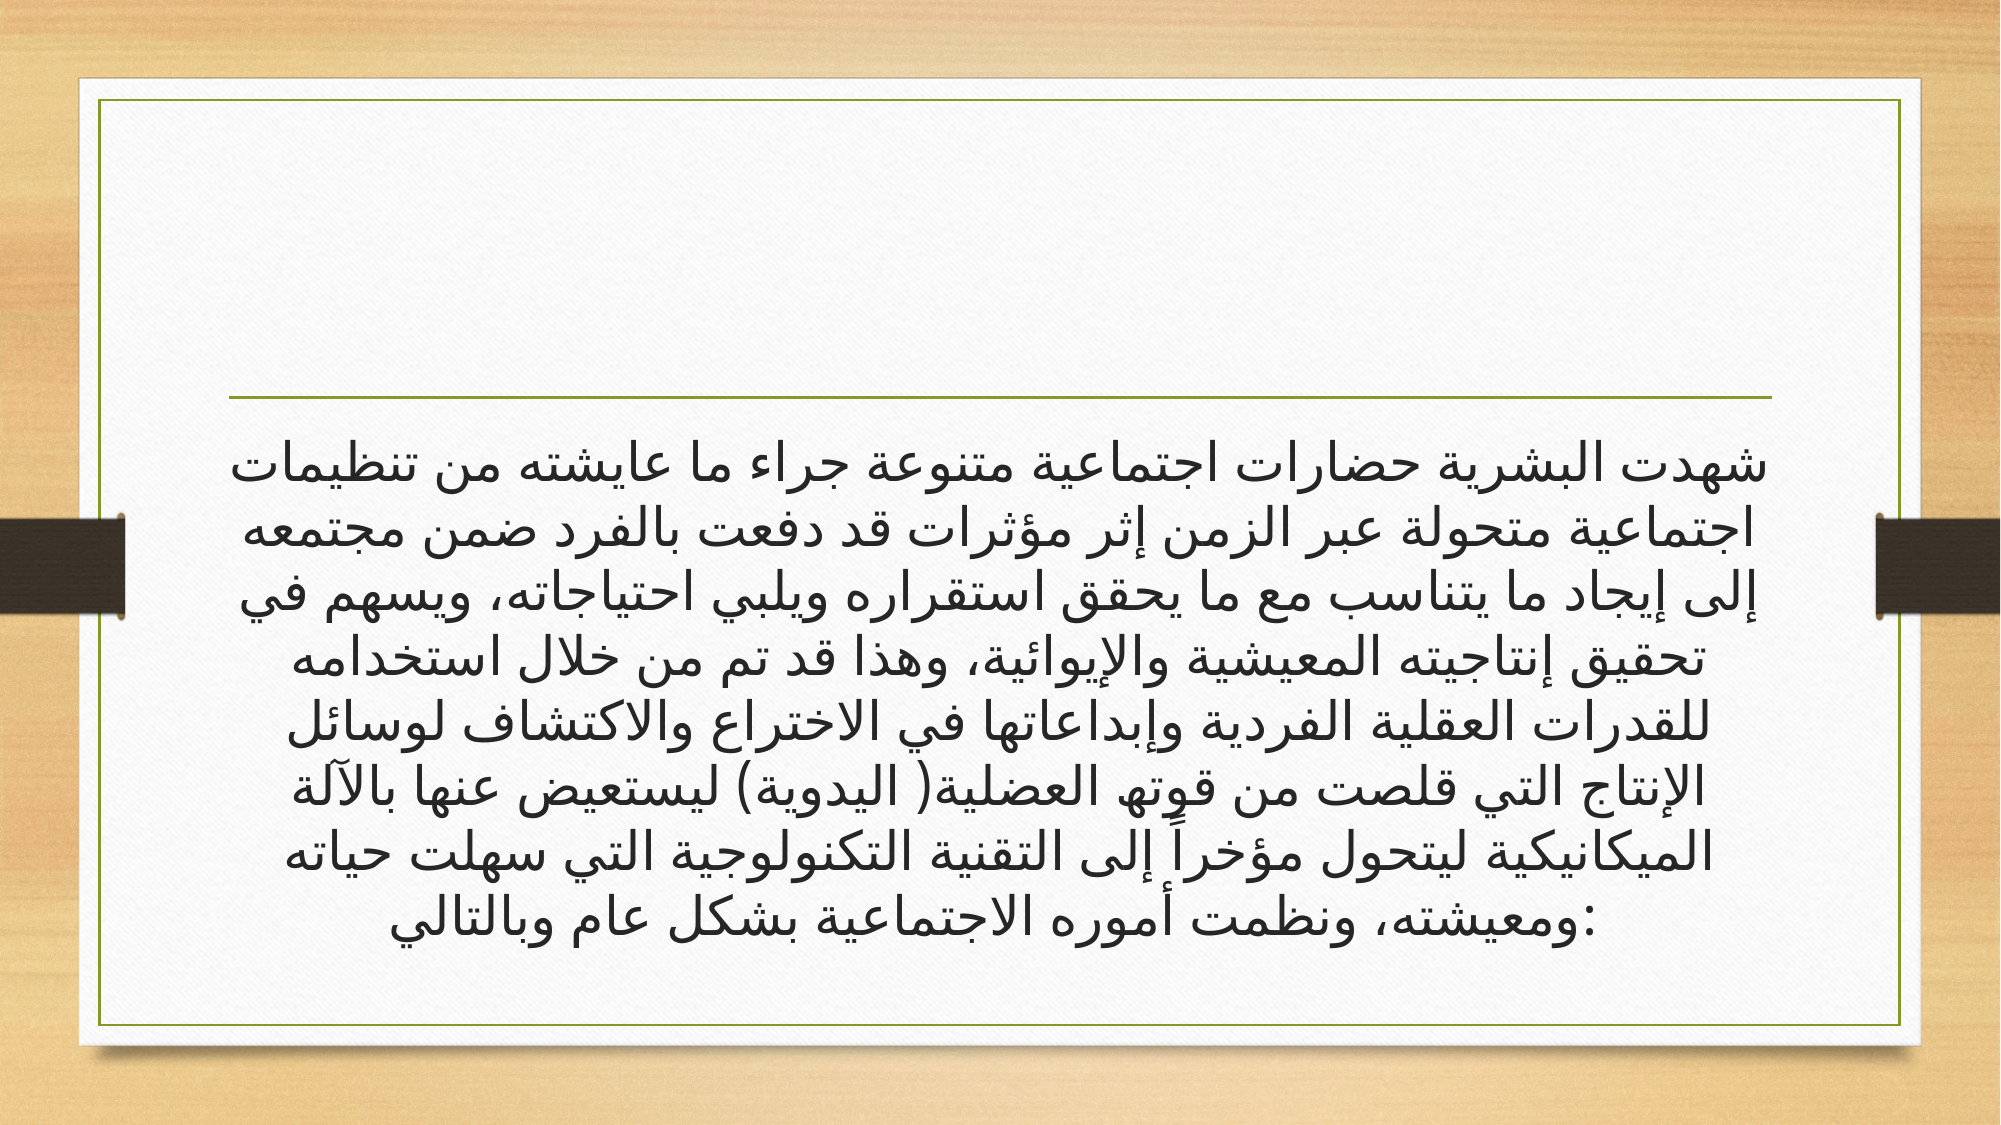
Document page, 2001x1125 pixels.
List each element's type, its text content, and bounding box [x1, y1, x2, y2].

list شھدت البشریة حضارات اجتماعیة متنوعة جراء ما عایشته من تنظیمات اجتماعیة متحولة عبر الزمن إثر مؤثرات قد دفعت بالفرد ضمن مجتمعه إلى إیجاد ما یتناسب مع ما یحقق استقراره ویلبي احتیاجاته، ویسھم في تحقیق إنتاجیته المعیشیة والإیوائیة، وھذا قد تم من خلال استخدامه للقدرات العقلیة الفردیة وإبداعاتھا في الاختراع والاكتشاف لوسائل الإنتاج التي قلصت من قوتھ العضلیة( الیدویة) لیستعیض عنھا بالآلة المیكانیكیة لیتحول مؤخراً إلى التقنیة التكنولوجیة التي سھلت حیاته ومعیشته، ونظمت أموره الاجتماعیة بشكل عام وبالتالي: [212, 419, 1788, 964]
picture [0, 0, 2001, 1125]
